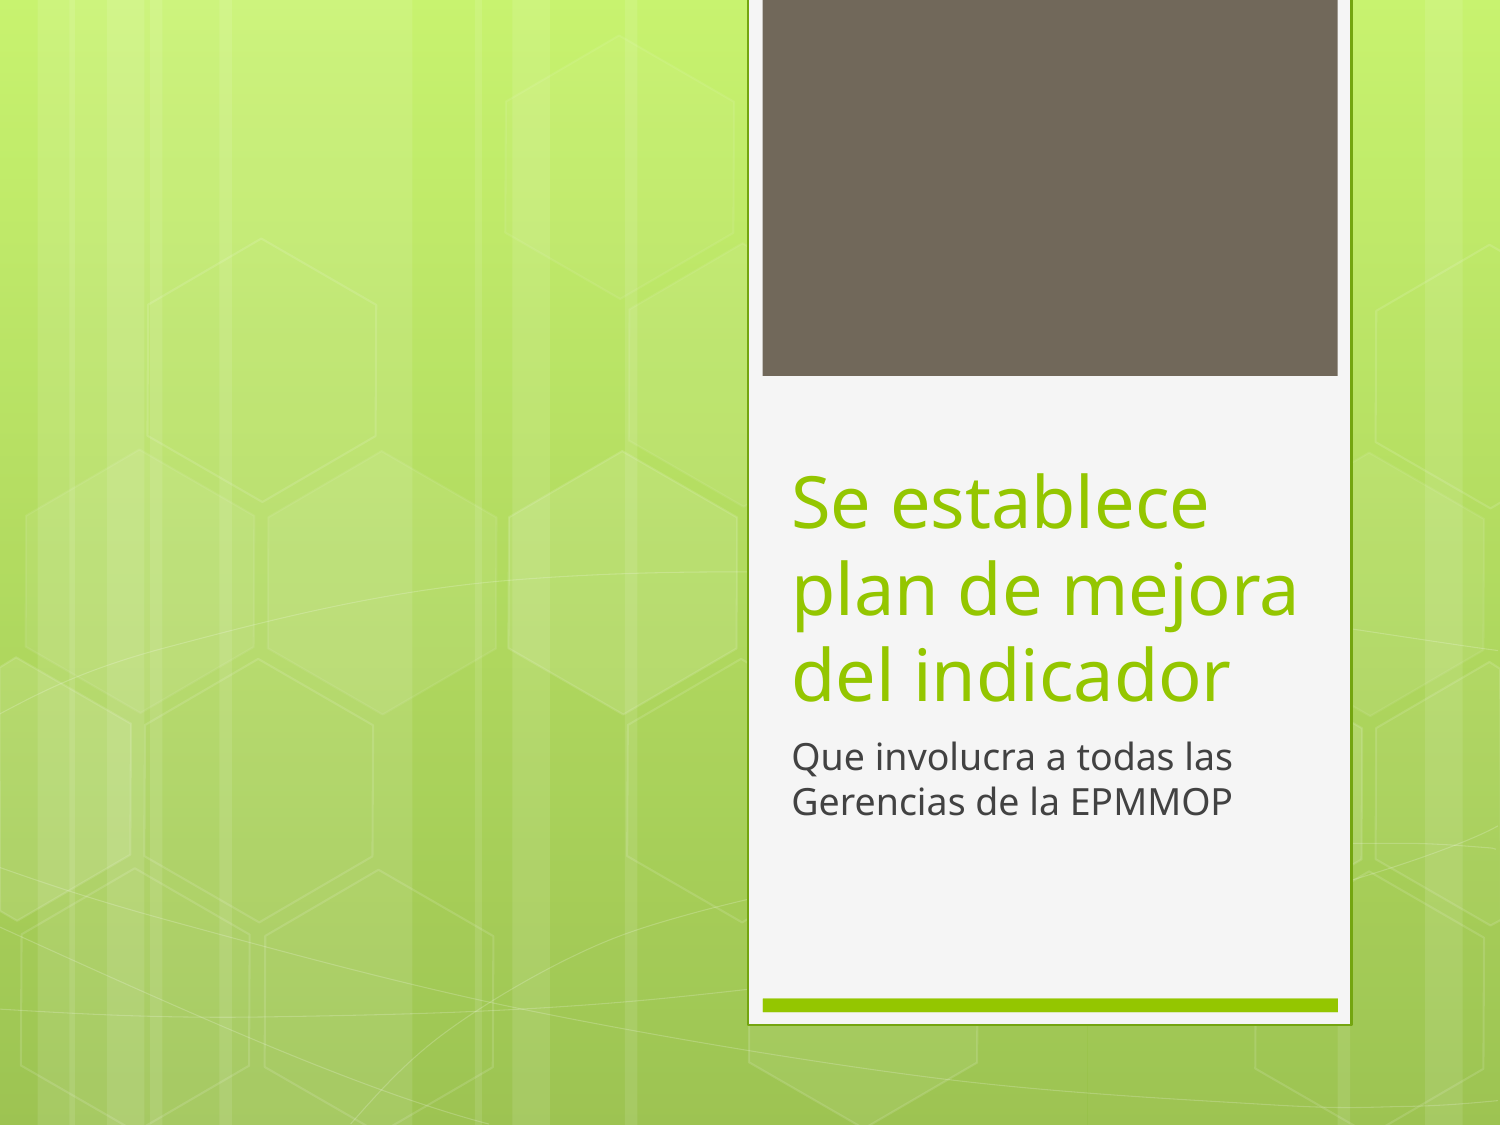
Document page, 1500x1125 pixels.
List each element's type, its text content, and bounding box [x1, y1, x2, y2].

title Se establece plan de mejora del indicador [776, 444, 1320, 724]
subtitle Que involucra a todas las Gerencias de la EPMMOP [776, 725, 1320, 933]
